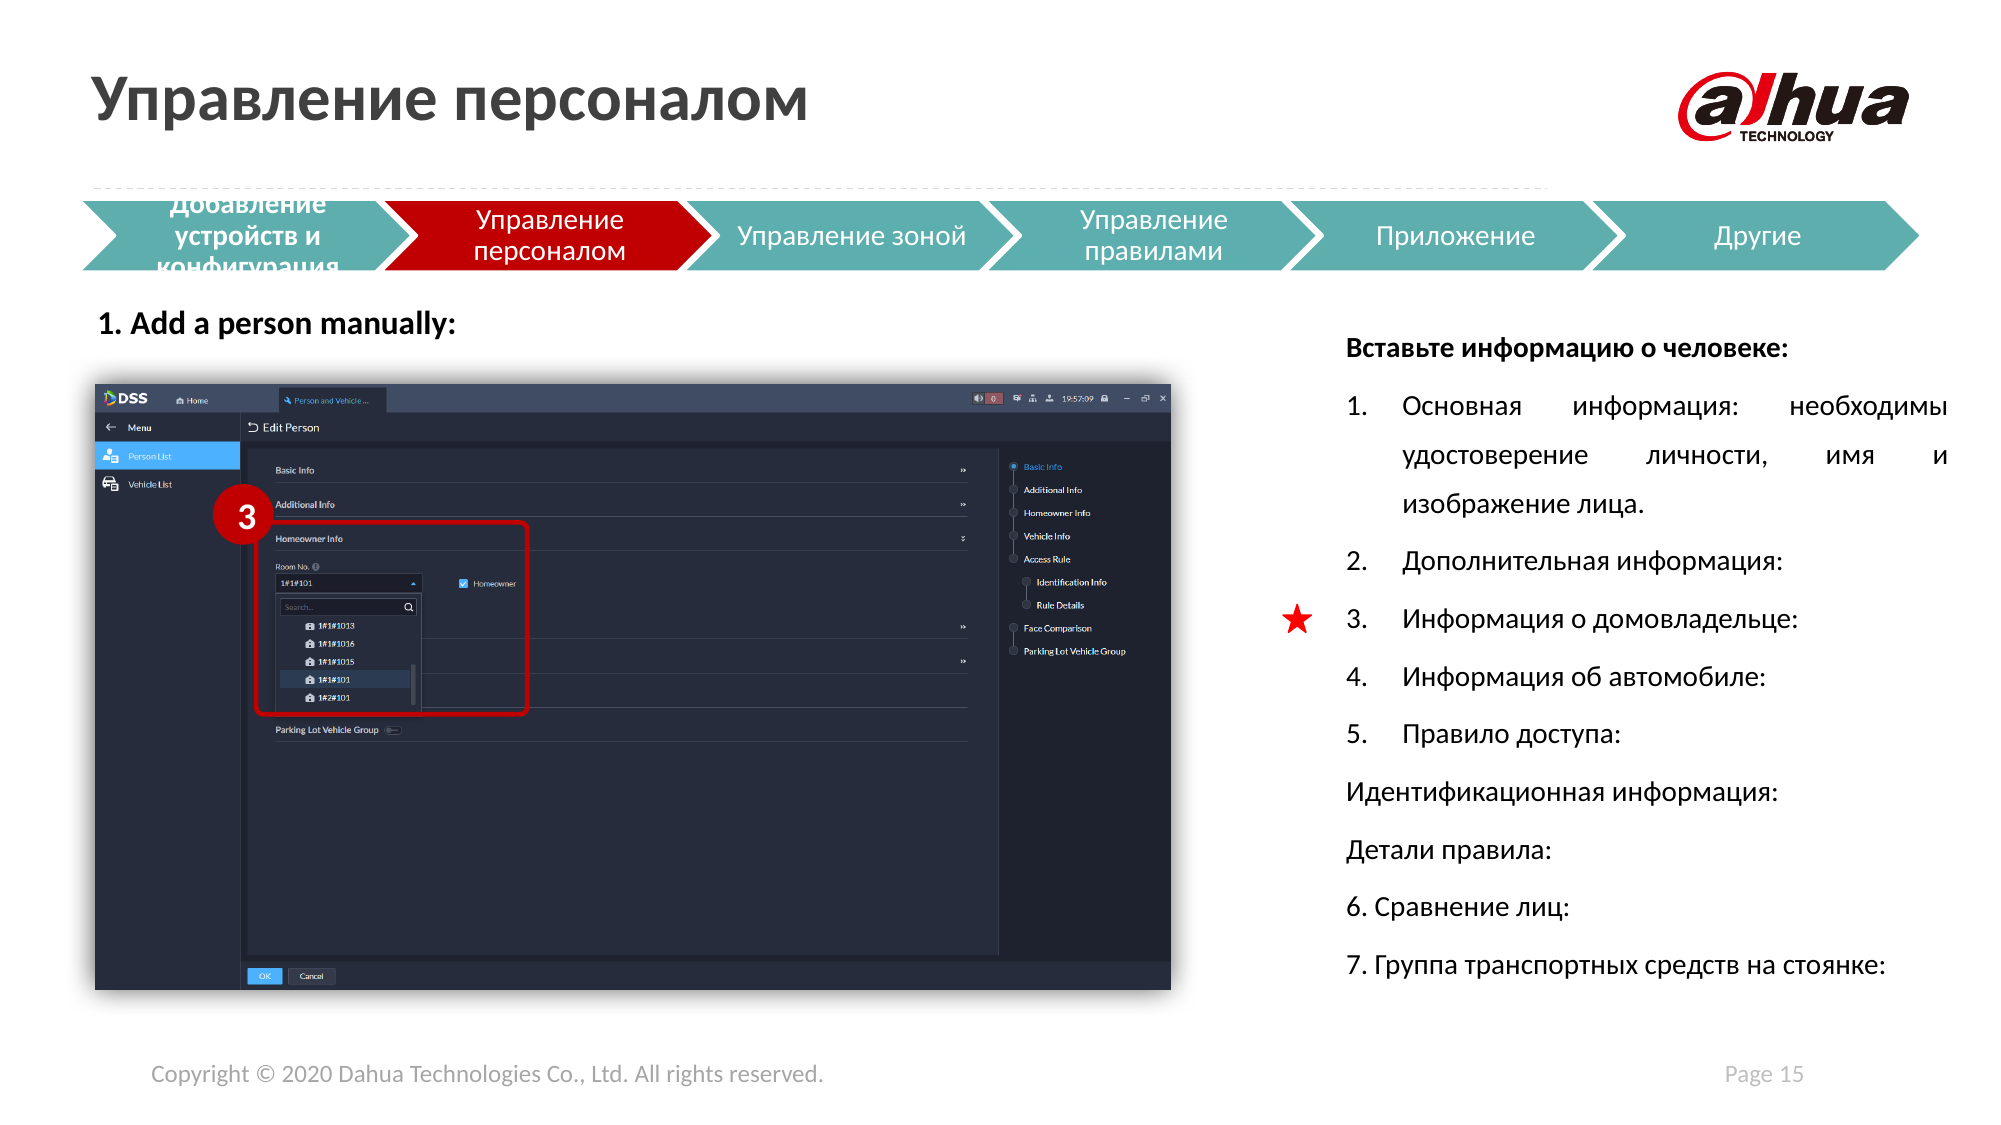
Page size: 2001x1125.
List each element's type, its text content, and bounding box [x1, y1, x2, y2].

text_box Вставьте информацию о человеке: Основная информация: необходимы удостоверение личности, имя и изображение лица. Дополнительная информация: Информация о домовладельце: Информация об автомобиле: Правило доступа: Идентификационная информация: Детали правила: 6. Сравнение лиц: 7. Группа транспортных средств на стоянке: [1330, 307, 1964, 1068]
title Управление персоналом [78, 44, 1676, 144]
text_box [76, 198, 1924, 273]
picture [95, 384, 1171, 990]
text_box [1283, 604, 1312, 633]
picture [1676, 70, 1912, 143]
text_box 1. Add a person manually: [80, 292, 474, 349]
